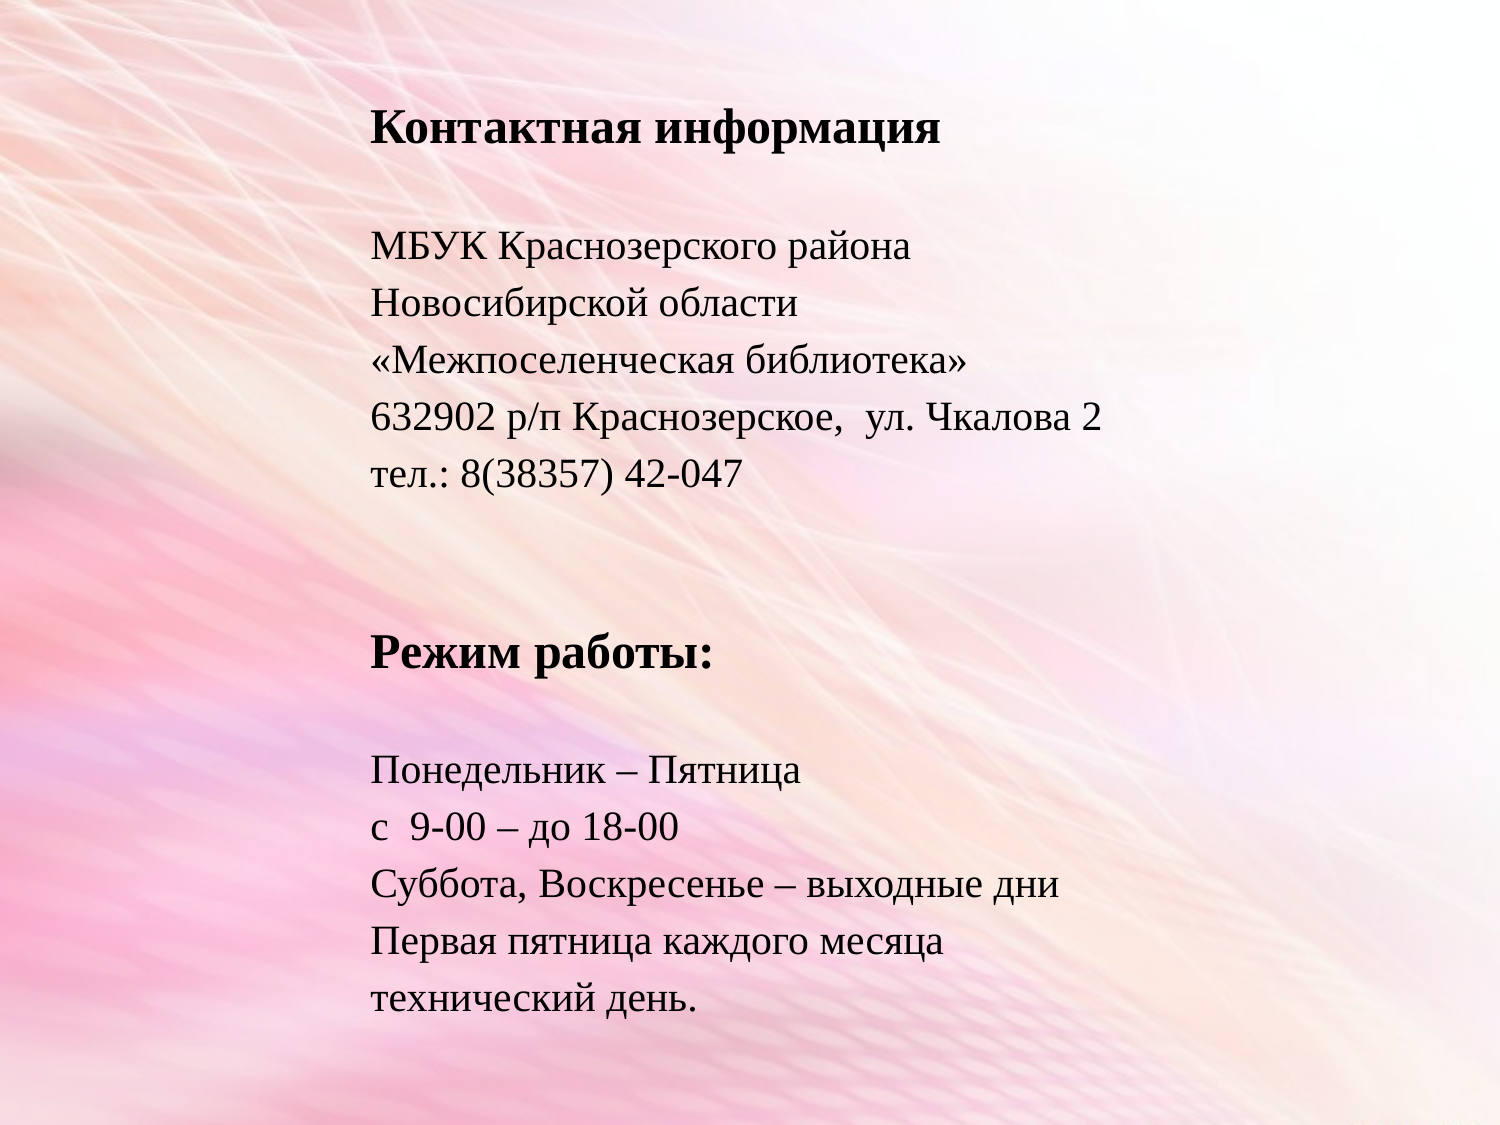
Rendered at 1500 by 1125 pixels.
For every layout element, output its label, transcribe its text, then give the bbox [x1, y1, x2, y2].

text_box Контактная информация МБУК Краснозерского района Новосибирской области «Межпоселенческая библиотека» 632902 р/п Краснозерское, ул. Чкалова 2 тел.: 8(38357) 42-047 Режим работы: Понедельник – Пятница с 9-00 – до 18-00 Суббота, Воскресенье – выходные дни Первая пятница каждого месяца технический день. [355, 78, 1156, 1028]
